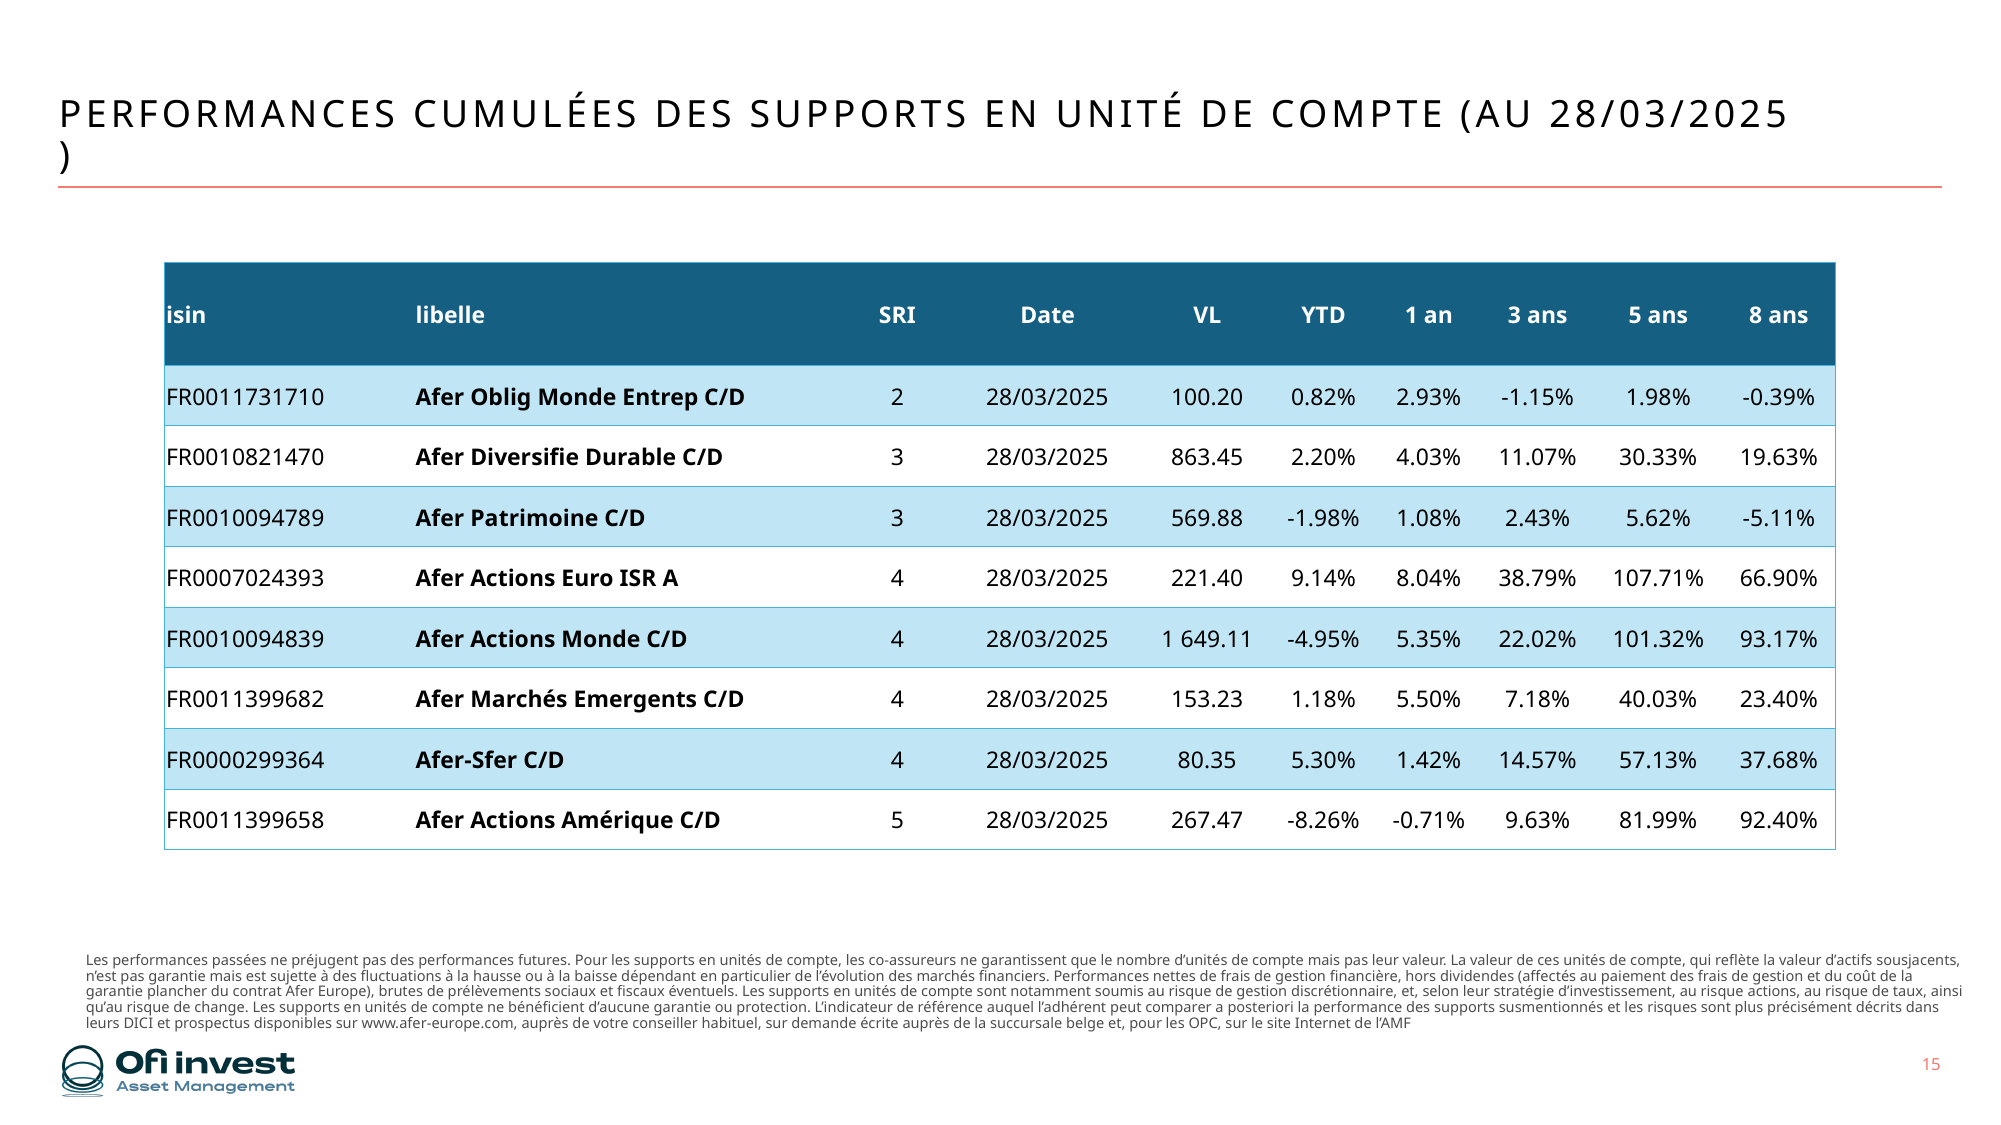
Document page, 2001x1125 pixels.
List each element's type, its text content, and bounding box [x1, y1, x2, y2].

table_cell FR0007024393 [165, 547, 414, 607]
table_header 5 ans [1594, 263, 1723, 365]
table_header SRI [844, 263, 951, 365]
picture [66, 1049, 100, 1066]
table_cell Afer Actions Monde C/D [414, 608, 844, 667]
table_cell FR0010094839 [165, 608, 414, 667]
picture [62, 1045, 295, 1097]
table_cell 28/03/2025 [951, 487, 1144, 546]
table_cell 5 [844, 790, 951, 849]
table_cell 9.14% [1271, 547, 1376, 607]
table_cell Afer Marchés Emergents C/D [414, 668, 844, 728]
table_cell 57.13% [1594, 729, 1723, 789]
table_cell Afer Patrimoine C/D [414, 487, 844, 546]
table_cell 5.30% [1271, 729, 1376, 789]
table_cell 267.47 [1144, 790, 1271, 849]
table_cell -1.98% [1271, 487, 1376, 546]
table_cell 107.71% [1594, 547, 1723, 607]
table_cell 28/03/2025 [951, 790, 1144, 849]
table_cell 2.20% [1271, 426, 1376, 486]
table_cell -1.15% [1482, 366, 1594, 425]
picture [66, 1064, 99, 1083]
table_cell 4 [844, 668, 951, 728]
table_cell 37.68% [1723, 729, 1835, 789]
title PERFORMANCES CUMULéES des supports en unité de compte (au 28/03/2025 ) [58, 113, 1941, 159]
table_header YTD [1271, 263, 1376, 365]
table_cell 28/03/2025 [951, 668, 1144, 728]
table_cell 7.18% [1482, 668, 1594, 728]
table_cell -5.11% [1723, 487, 1835, 546]
table_cell 1.08% [1376, 487, 1482, 546]
table_cell 28/03/2025 [951, 366, 1144, 425]
table_cell FR0000299364 [165, 729, 414, 789]
list Les performances passées ne préjugent pas des performances futures. Pour les supports en unités de compte, les co-assureurs ne garantissent que le nombre d’unités de compte mais pas leur valeur. La valeur de ces unités de compte, qui reflète la valeur d’actifs sousjacents, n’est pas garantie mais est sujette à des fluctuations à la hausse ou à la baisse dépendant en particulier de l’évolution des marchés financiers. Performances nettes de frais de gestion financière, hors dividendes (affectés au paiement des frais de gestion et du coût de la garantie plancher du contrat Afer Europe), brutes de prélèvements sociaux et fiscaux éventuels. Les supports en unités de compte sont notamment soumis au risque de gestion discrétionnaire, et, selon leur stratégie d’investissement, au risque actions, au risque de taux, ainsi qu’au risque de change. Les supports en unités de compte ne bénéficient d’aucune garantie ou protection. L’indicateur de référence auquel l’adhérent peut comparer a posteriori la performance des supports susmentionnés et les risques sont plus précisément décrits dans leurs DICI et prospectus disponibles sur www.afer-europe.com, auprès de votre conseiller habituel, sur demande écrite auprès de la succursale belge et, pour les OPC, sur le site Internet de l’AMF [85, 934, 1968, 1032]
table_cell 5.62% [1594, 487, 1723, 546]
table_cell 93.17% [1723, 608, 1835, 667]
table_cell 3 [844, 487, 951, 546]
table_cell 4.03% [1376, 426, 1482, 486]
table_cell 28/03/2025 [951, 426, 1144, 486]
table_cell 4 [844, 547, 951, 607]
table_cell 100.20 [1144, 366, 1271, 425]
table_cell 2 [844, 366, 951, 425]
table_cell FR0011731710 [165, 366, 414, 425]
table_cell 28/03/2025 [951, 547, 1144, 607]
table_cell 80.35 [1144, 729, 1271, 789]
table_cell Afer Actions Euro ISR A [414, 547, 844, 607]
table_cell 4 [844, 729, 951, 789]
table_cell Afer Diversifie Durable C/D [414, 426, 844, 486]
table_cell 40.03% [1594, 668, 1723, 728]
table_cell 66.90% [1723, 547, 1835, 607]
table_cell 5.50% [1376, 668, 1482, 728]
table_cell 23.40% [1723, 668, 1835, 728]
table_cell 1 649.11 [1144, 608, 1271, 667]
table_header 1 an [1376, 263, 1482, 365]
table_cell FR0011399658 [165, 790, 414, 849]
table_cell 1.98% [1594, 366, 1723, 425]
table_cell -0.39% [1723, 366, 1835, 425]
table_cell 0.82% [1271, 366, 1376, 425]
table_header isin [165, 263, 414, 365]
table_cell 2.93% [1376, 366, 1482, 425]
table_cell 28/03/2025 [951, 608, 1144, 667]
table_cell 101.32% [1594, 608, 1723, 667]
table_cell Afer Actions Amérique C/D [414, 790, 844, 849]
table_header Date [951, 263, 1144, 365]
table_cell 3 [844, 426, 951, 486]
table_header 3 ans [1482, 263, 1594, 365]
table_cell 38.79% [1482, 547, 1594, 607]
table_cell -8.26% [1271, 790, 1376, 849]
table_cell -4.95% [1271, 608, 1376, 667]
table_cell Afer-Sfer C/D [414, 729, 844, 789]
table_cell 4 [844, 608, 951, 667]
table_cell 30.33% [1594, 426, 1723, 486]
table_cell 221.40 [1144, 547, 1271, 607]
table_cell 1.42% [1376, 729, 1482, 789]
table_header VL [1144, 263, 1271, 365]
table_cell 11.07% [1482, 426, 1594, 486]
table_cell 569.88 [1144, 487, 1271, 546]
table_cell 8.04% [1376, 547, 1482, 607]
table_cell Afer Oblig Monde Entrep C/D [414, 366, 844, 425]
table_cell 9.63% [1482, 790, 1594, 849]
picture [62, 1045, 77, 1059]
table_cell 22.02% [1482, 608, 1594, 667]
table_cell 2.43% [1482, 487, 1594, 546]
table_cell 28/03/2025 [951, 729, 1144, 789]
table_cell -0.71% [1376, 790, 1482, 849]
table_cell FR0010821470 [165, 426, 414, 486]
table_cell 81.99% [1594, 790, 1723, 849]
table_cell 153.23 [1144, 668, 1271, 728]
table_cell 5.35% [1376, 608, 1482, 667]
table_cell 863.45 [1144, 426, 1271, 486]
table_header 8 ans [1723, 263, 1835, 365]
table_cell 1.18% [1271, 668, 1376, 728]
table_cell FR0010094789 [165, 487, 414, 546]
table_header libelle [414, 263, 844, 365]
table_cell 19.63% [1723, 426, 1835, 486]
table_cell 92.40% [1723, 790, 1835, 849]
picture [287, 1062, 295, 1069]
table_cell 14.57% [1482, 729, 1594, 789]
table_cell FR0011399682 [165, 668, 414, 728]
